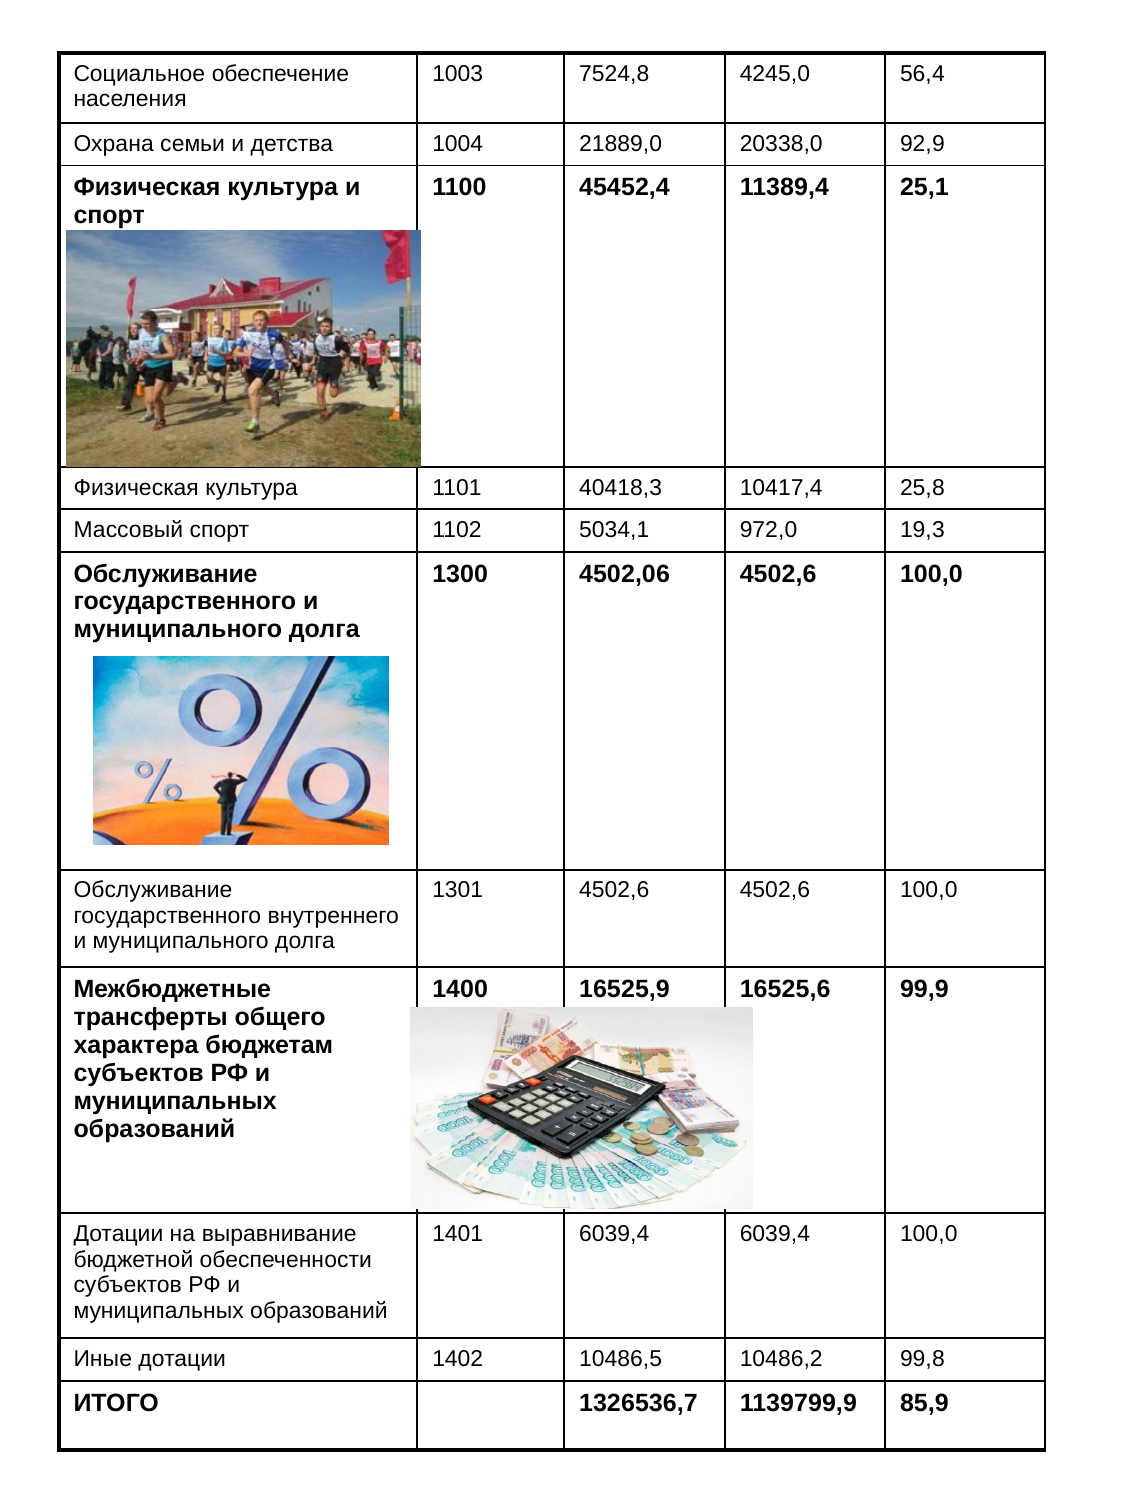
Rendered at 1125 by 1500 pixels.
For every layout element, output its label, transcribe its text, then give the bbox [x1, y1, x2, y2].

table_cell 1102 [418, 510, 563, 551]
table_header 1003 [418, 55, 563, 122]
table_cell 40418,3 [565, 468, 724, 508]
table_cell 1100 [418, 166, 563, 466]
table_cell 1400 [418, 968, 563, 1006]
table_cell 10486,5 [565, 1339, 724, 1380]
table_header 56,4 [886, 55, 1044, 122]
picture [409, 1007, 754, 1209]
table_cell 21889,0 [565, 124, 724, 165]
table_cell Физическая культура и спорт [61, 166, 416, 234]
table_cell Обслуживание государственного внутреннего и муниципального долга [61, 871, 416, 966]
table_cell Дотации на выравнивание бюджетной обеспеченности субъектов РФ и муниципальных образований [61, 1214, 416, 1337]
picture [93, 655, 390, 846]
table_cell 1301 [418, 871, 563, 966]
table_cell [418, 1382, 563, 1448]
table_cell 16525,9 [565, 968, 724, 1006]
table_cell Межбюджетные трансферты общего характера бюджетам субъектов РФ и муниципальных образований [61, 968, 416, 1212]
table_cell 92,9 [886, 124, 1044, 165]
table_cell 1401 [418, 1217, 563, 1337]
table_cell 1300 [418, 553, 563, 869]
table_cell 6039,4 [726, 1214, 884, 1337]
table_cell 100,0 [886, 871, 1044, 966]
table_header 4245,0 [726, 55, 884, 122]
table_cell 100,0 [886, 553, 1044, 869]
table_cell 16525,6 [726, 968, 884, 1212]
table_cell 1326536,7 [565, 1382, 724, 1448]
table_cell 45452,4 [565, 166, 724, 466]
table_cell 99,8 [886, 1339, 1044, 1380]
table_cell 4502,6 [565, 871, 724, 966]
table_cell 1402 [418, 1339, 563, 1380]
table_cell 4502,6 [726, 553, 884, 869]
picture [93, 655, 102, 687]
table_cell 25,1 [886, 166, 1044, 466]
table_cell Массовый спорт [61, 510, 416, 551]
table_cell 85,9 [886, 1382, 1044, 1448]
picture [66, 229, 422, 467]
table_cell ИТОГО [61, 1382, 416, 1448]
table_header Социальное обеспечение населения [61, 55, 416, 122]
table_cell 6039,4 [565, 1217, 724, 1337]
table_cell 19,3 [886, 510, 1044, 551]
table_cell 10417,4 [726, 468, 884, 508]
table_cell 4502,06 [565, 553, 724, 869]
table_cell Физическая культура [61, 468, 416, 508]
table_cell 99,9 [886, 968, 1044, 1212]
table_cell 1139799,9 [726, 1382, 884, 1448]
table_cell Иные дотации [61, 1339, 416, 1380]
table_cell 10486,2 [726, 1339, 884, 1380]
table_cell 100,0 [886, 1214, 1044, 1337]
table_cell 4502,6 [726, 871, 884, 966]
table_cell 972,0 [726, 510, 884, 551]
table_cell 1101 [418, 468, 563, 508]
table_cell 5034,1 [565, 510, 724, 551]
table_header 7524,8 [565, 55, 724, 122]
table_cell 11389,4 [726, 166, 884, 466]
table_cell Обслуживание государственного и муниципального долга [61, 553, 416, 869]
table_cell 25,8 [886, 468, 1044, 508]
table_cell 20338,0 [726, 124, 884, 165]
table_cell 1004 [418, 124, 563, 165]
table_cell Охрана семьи и детства [61, 124, 416, 165]
